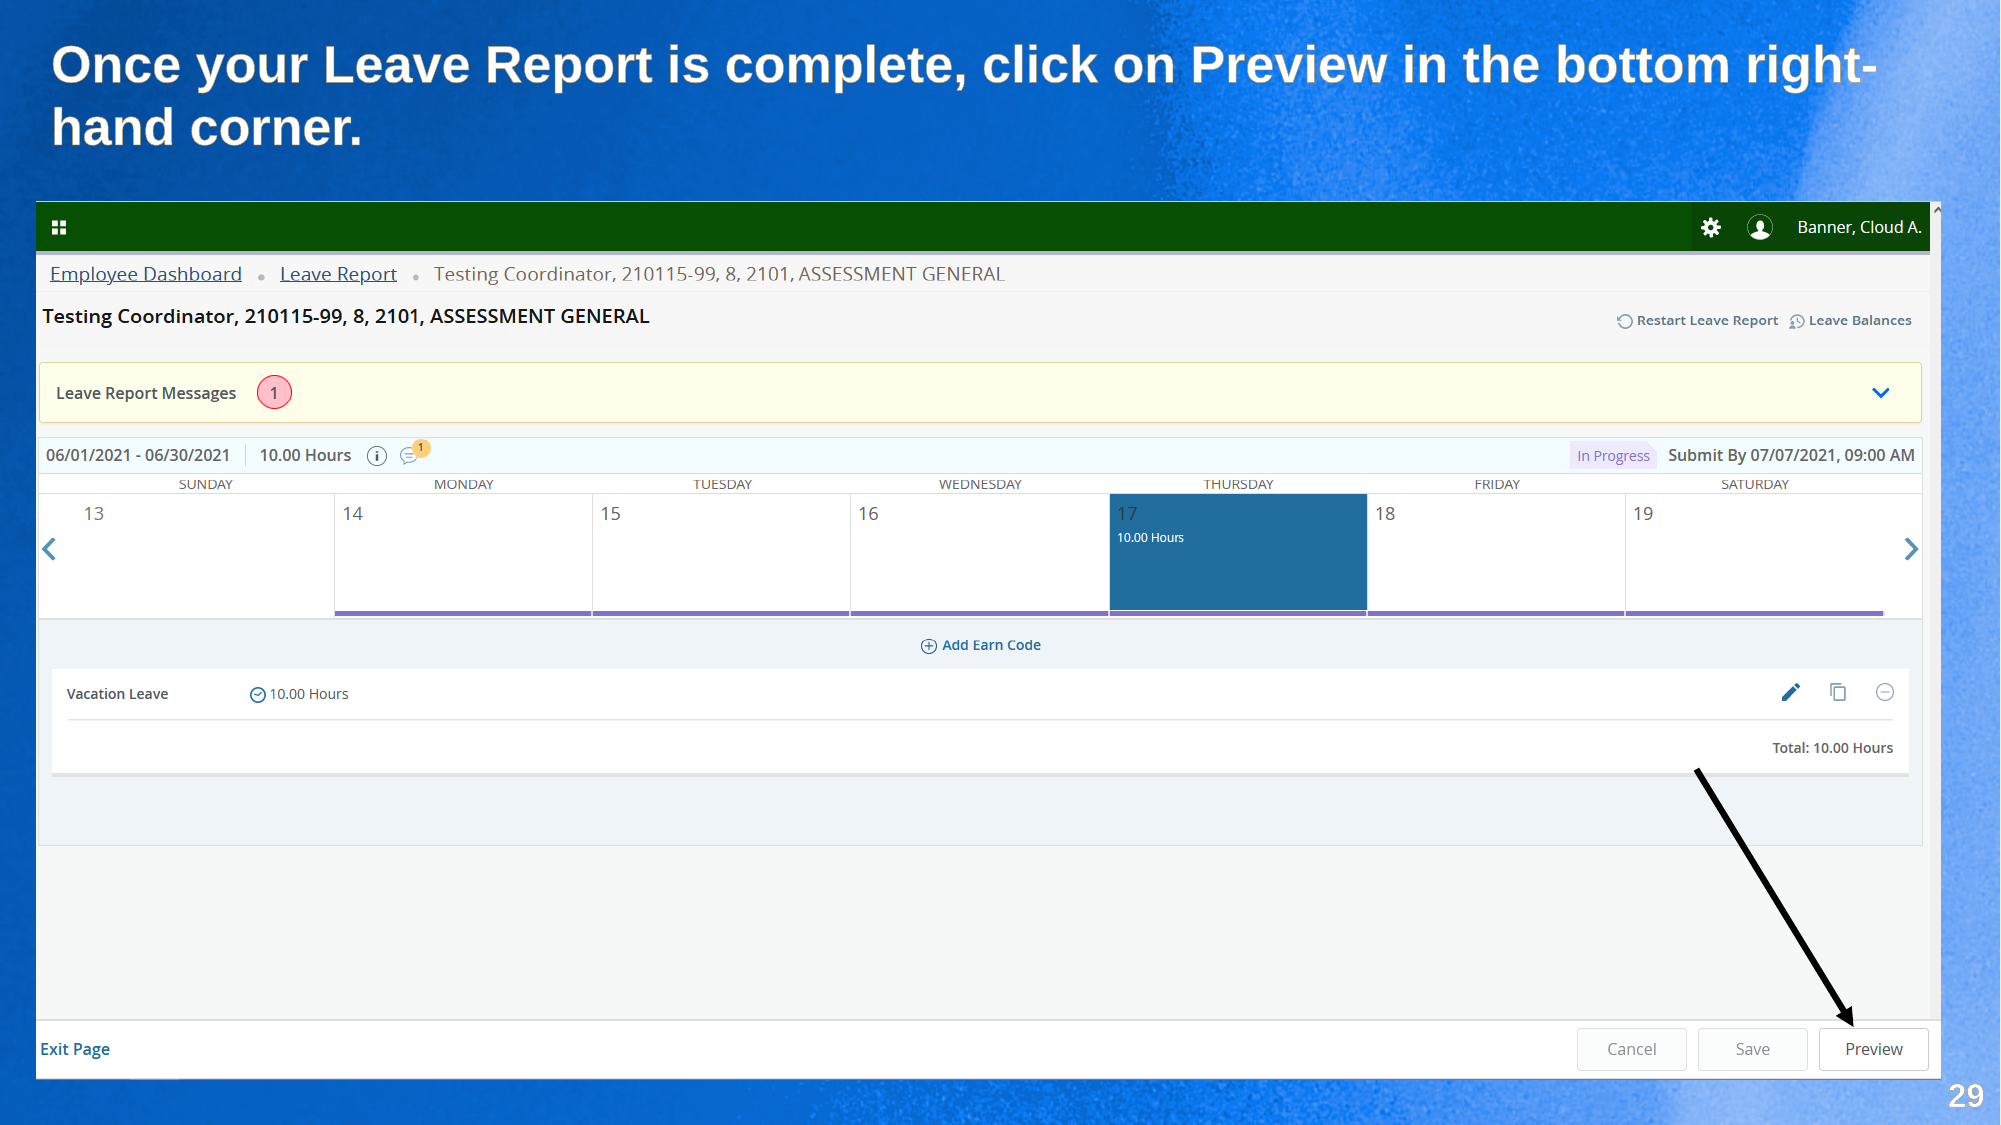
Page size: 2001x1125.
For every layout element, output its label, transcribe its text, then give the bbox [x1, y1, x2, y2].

text_box Once your Leave Report is complete, click on Preview in the bottom right-hand corner. [36, 22, 2000, 163]
slide_number 29 [1550, 1063, 2000, 1124]
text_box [1696, 769, 1854, 1028]
picture [0, 0, 2001, 1125]
